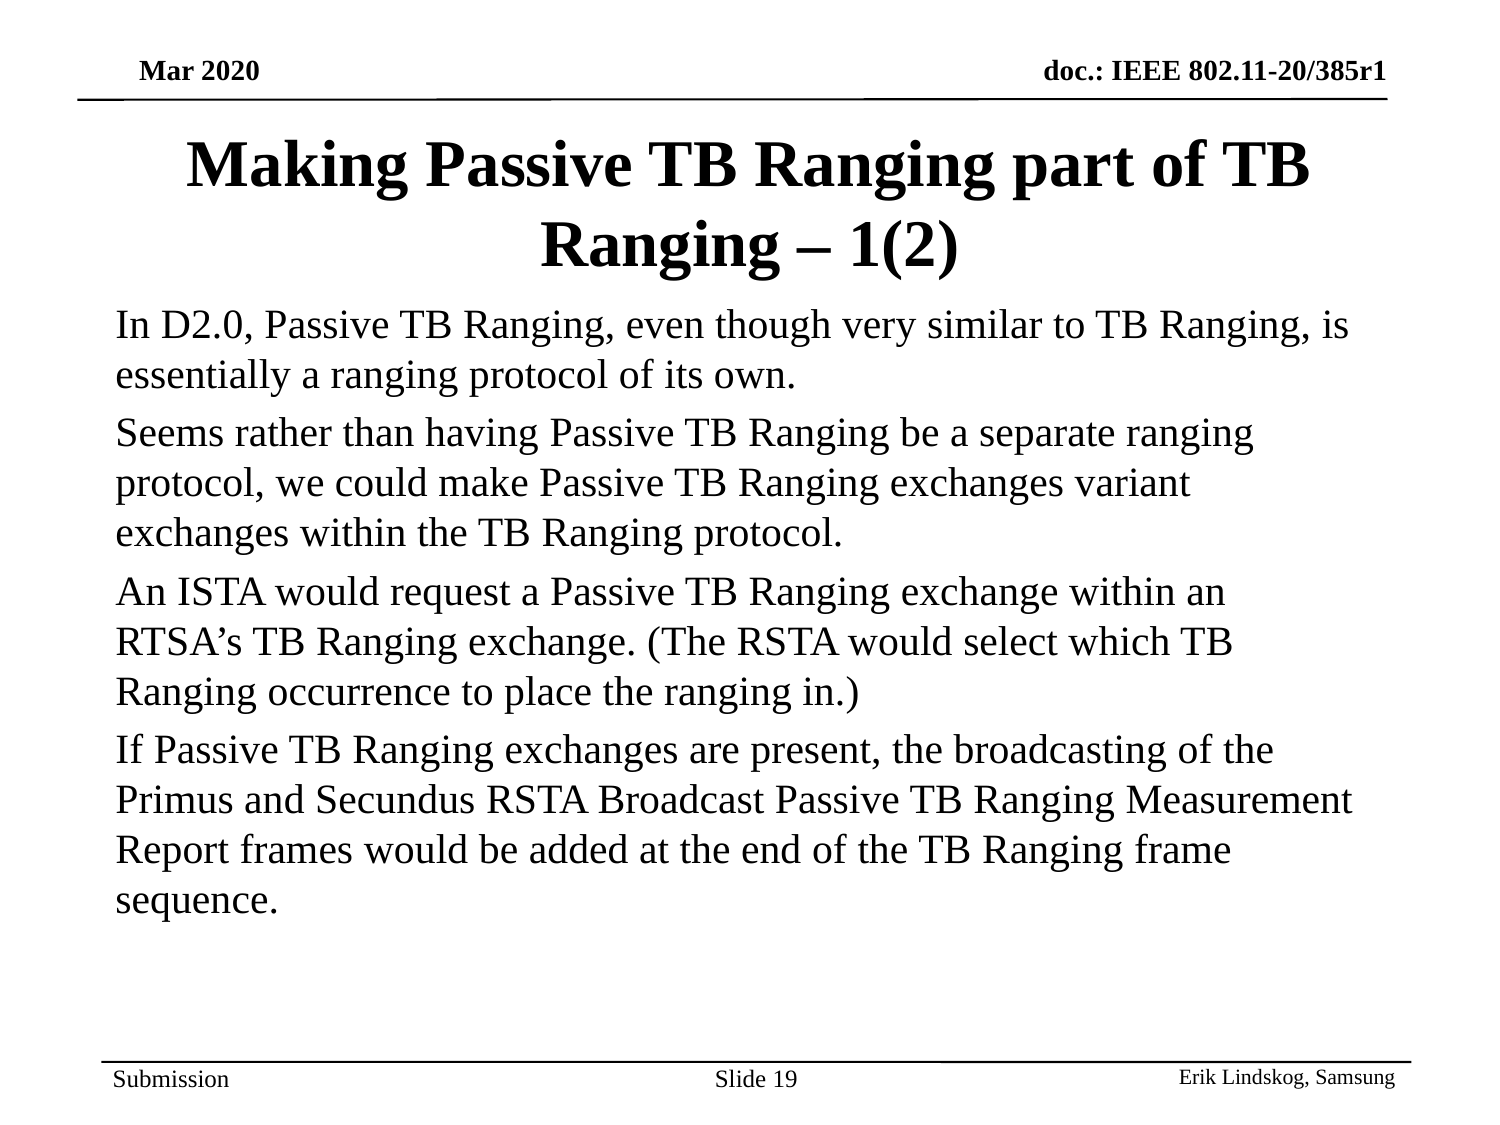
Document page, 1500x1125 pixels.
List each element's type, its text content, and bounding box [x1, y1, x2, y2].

slide_number Slide 19 [712, 1062, 800, 1093]
footer Erik Lindskog, Samsung [861, 1062, 1402, 1089]
list In D2.0, Passive TB Ranging, even though very similar to TB Ranging, is essentially a ranging protocol of its own. Seems rather than having Passive TB Ranging be a separate ranging protocol, we could make Passive TB Ranging exchanges variant exchanges within the TB Ranging protocol. An ISTA would request a Passive TB Ranging exchange within an RTSA’s TB Ranging exchange. (The RSTA would select which TB Ranging occurrence to place the ranging in.) If Passive TB Ranging exchanges are present, the broadcasting of the Primus and Secundus RSTA Broadcast Passive TB Ranging Measurement Report frames would be added at the end of the TB Ranging frame sequence. [100, 289, 1376, 1024]
title Making Passive TB Ranging part of TB Ranging – 1(2) [112, 112, 1388, 288]
